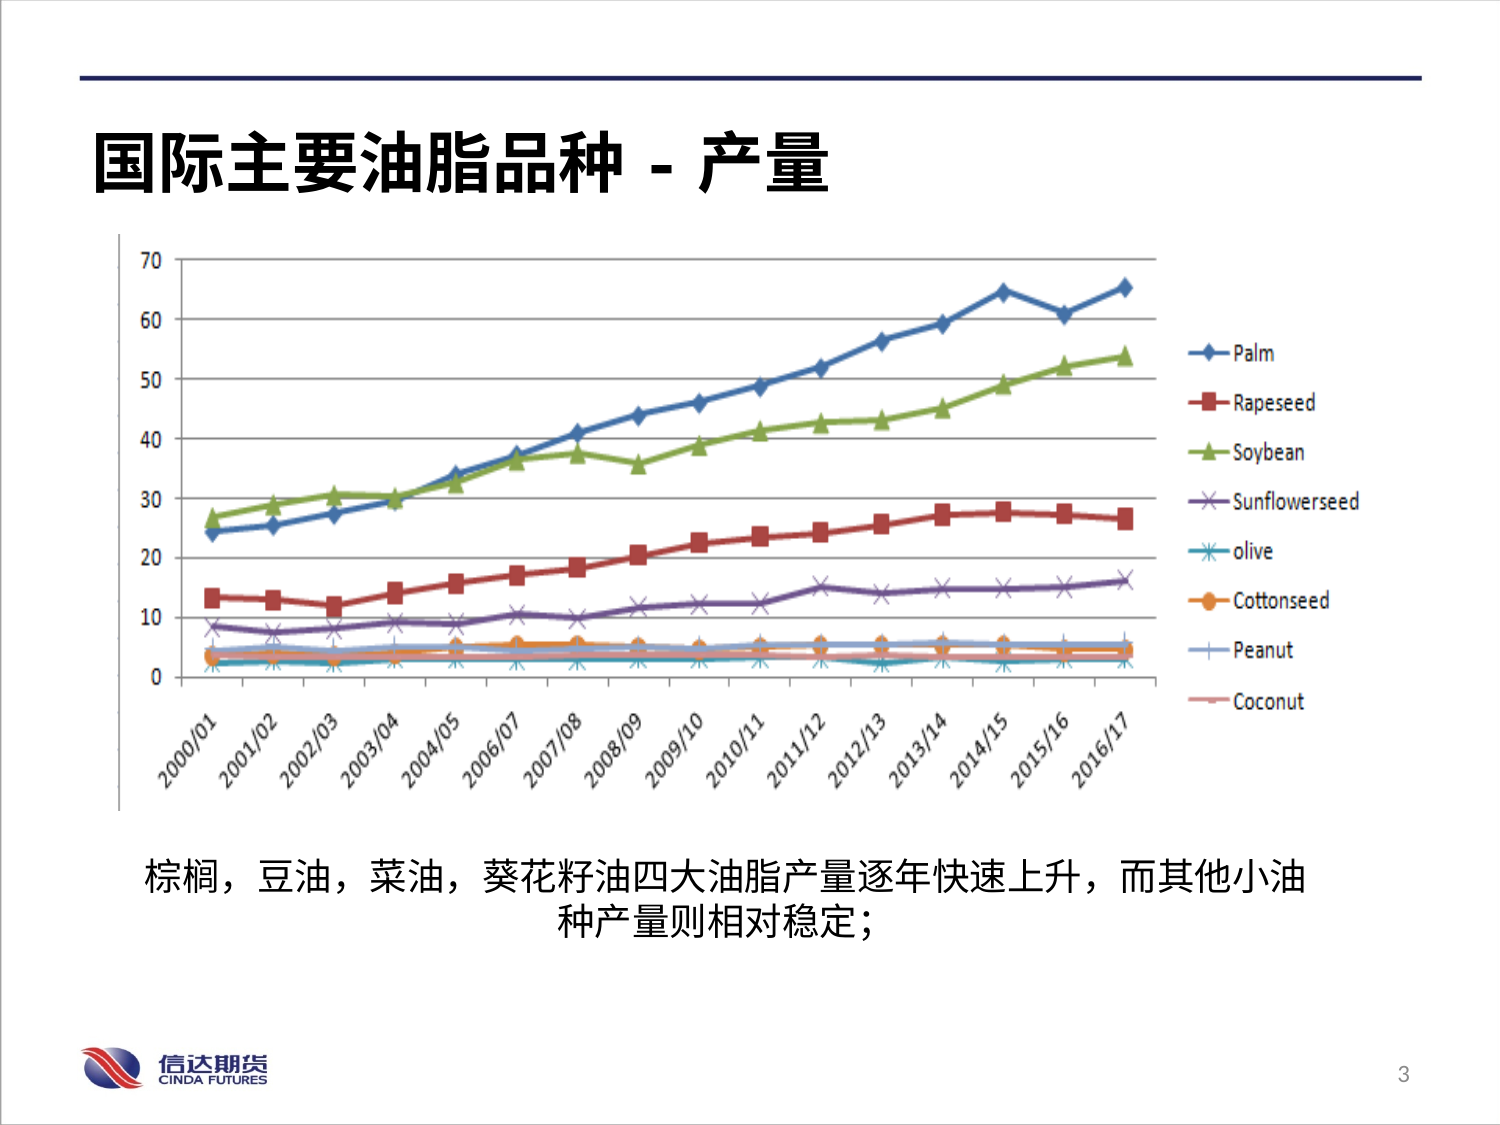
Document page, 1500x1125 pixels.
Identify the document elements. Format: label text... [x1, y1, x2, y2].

list 国际主要油脂品种-产量 [76, 113, 975, 221]
text_box 棕榈，豆油，菜油，葵花籽油四大油脂产量逐年快速上升，而其他小油种产量则相对稳定； [112, 845, 1341, 951]
slide_number 3 [1074, 1042, 1425, 1103]
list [116, 234, 1368, 811]
picture [0, 0, 1500, 1125]
